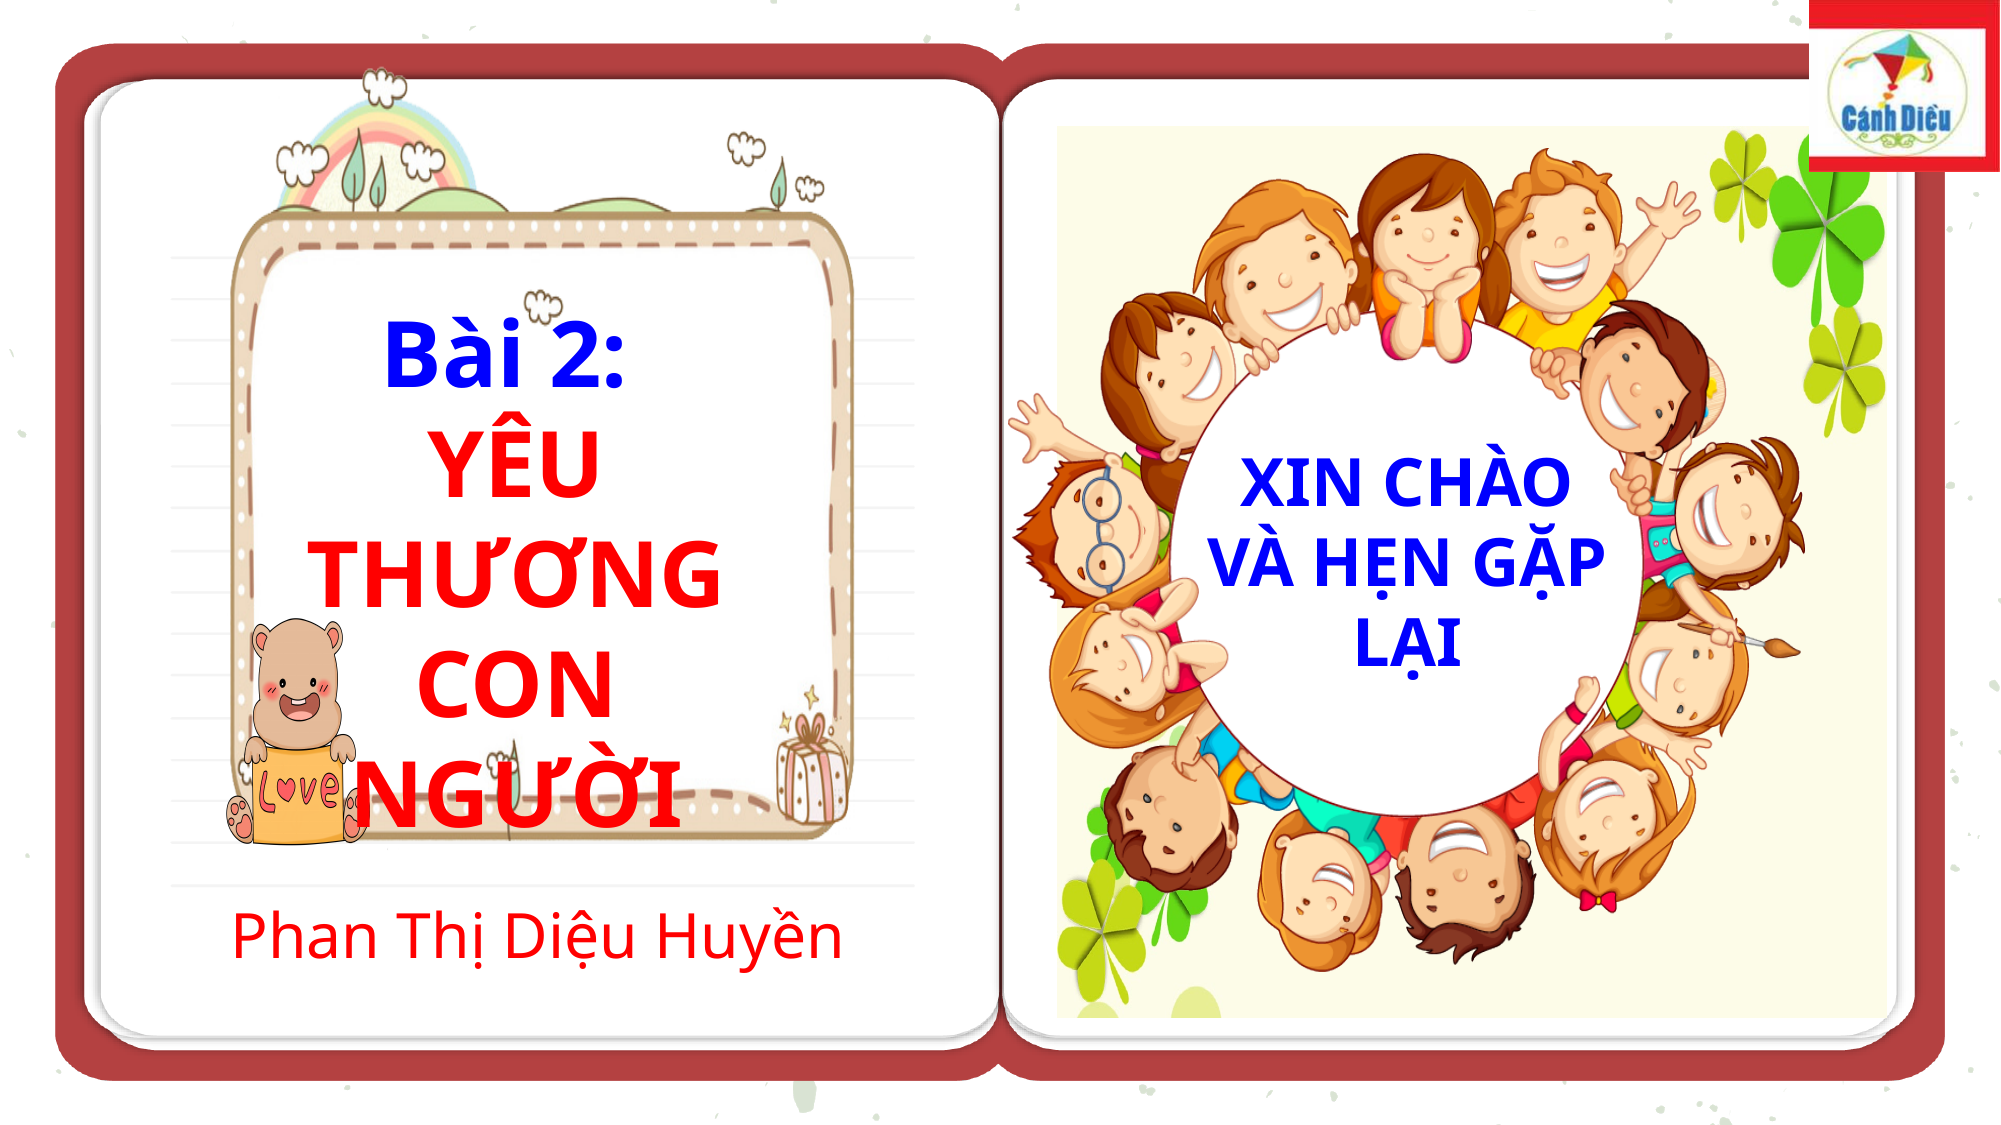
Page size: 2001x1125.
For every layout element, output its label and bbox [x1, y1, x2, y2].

text_box [138, 40, 1805, 980]
picture [55, 0, 2000, 1081]
